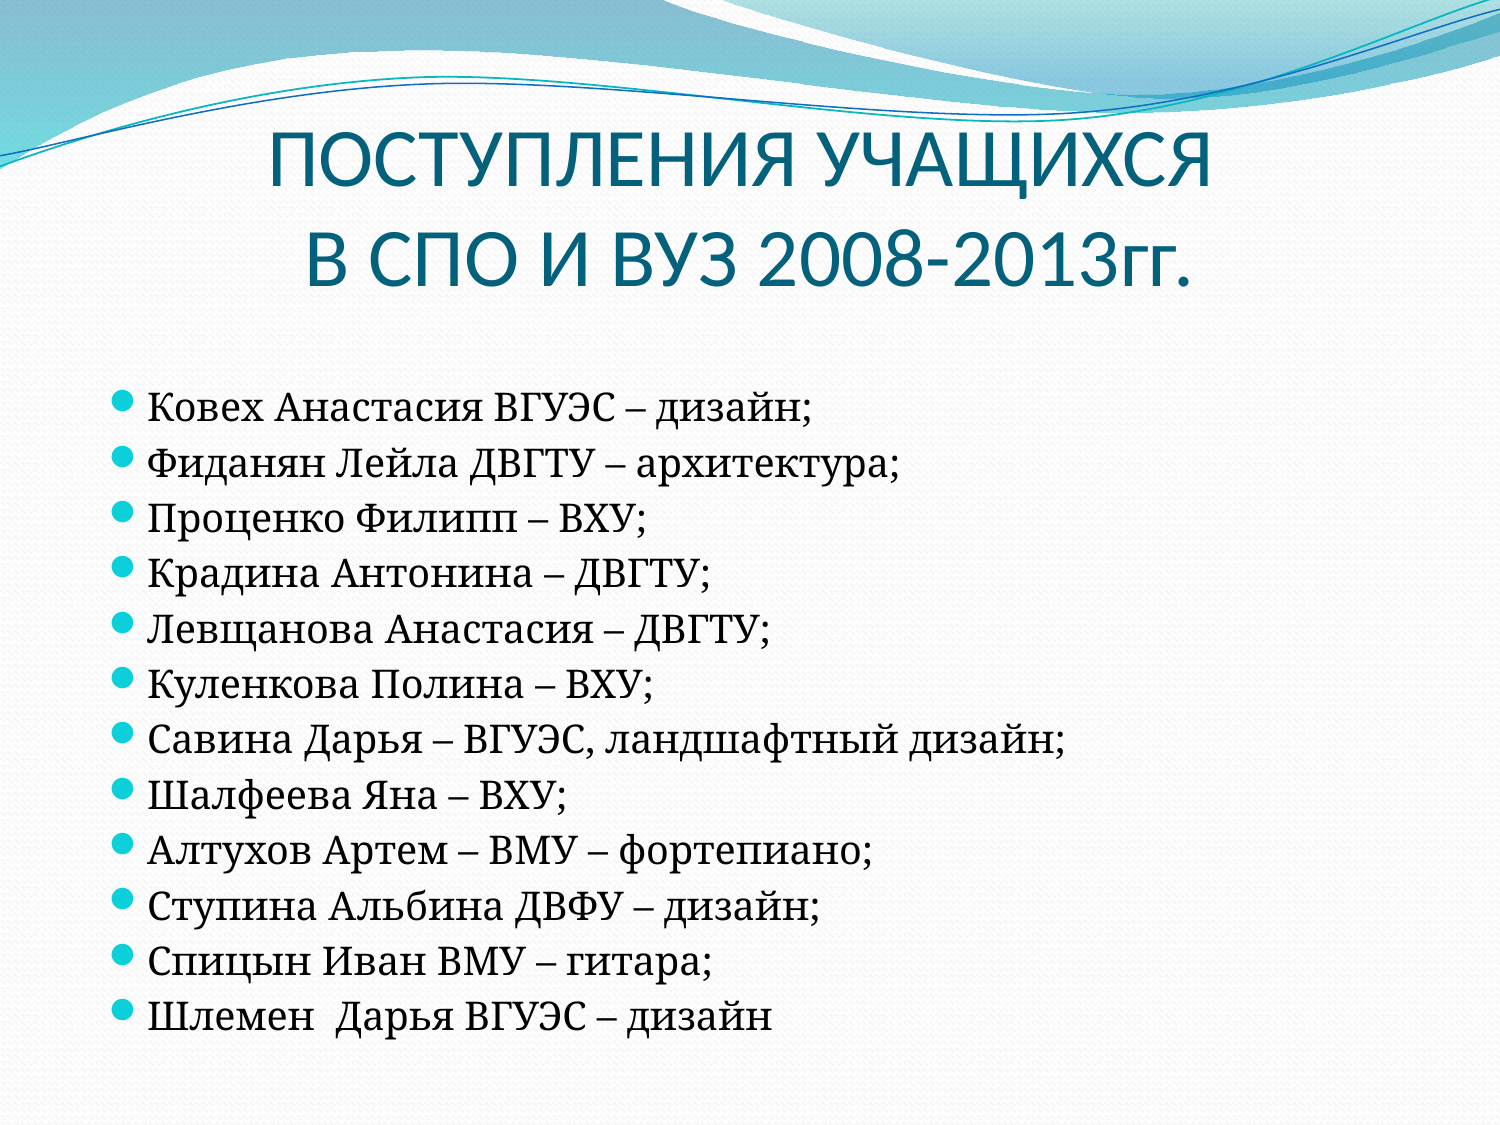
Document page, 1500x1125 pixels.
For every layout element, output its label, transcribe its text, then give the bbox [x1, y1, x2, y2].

list Ковех Анастасия ВГУЭС – дизайн; Фиданян Лейла ДВГТУ – архитектура; Проценко Филипп – ВХУ; Крадина Антонина – ДВГТУ; Левщанова Анастасия – ДВГТУ; Куленкова Полина – ВХУ; Савина Дарья – ВГУЭС, ландшафтный дизайн; Шалфеева Яна – ВХУ; Алтухов Артем – ВМУ – фортепиано; Ступина Альбина ДВФУ – дизайн; Спицын Иван ВМУ – гитара; Шлемен Дарья ВГУЭС – дизайн [93, 375, 1444, 1054]
title ПОСТУПЛЕНИЯ УЧАЩИХСЯ В СПО И ВУЗ 2008-2013гг. [75, 115, 1425, 303]
